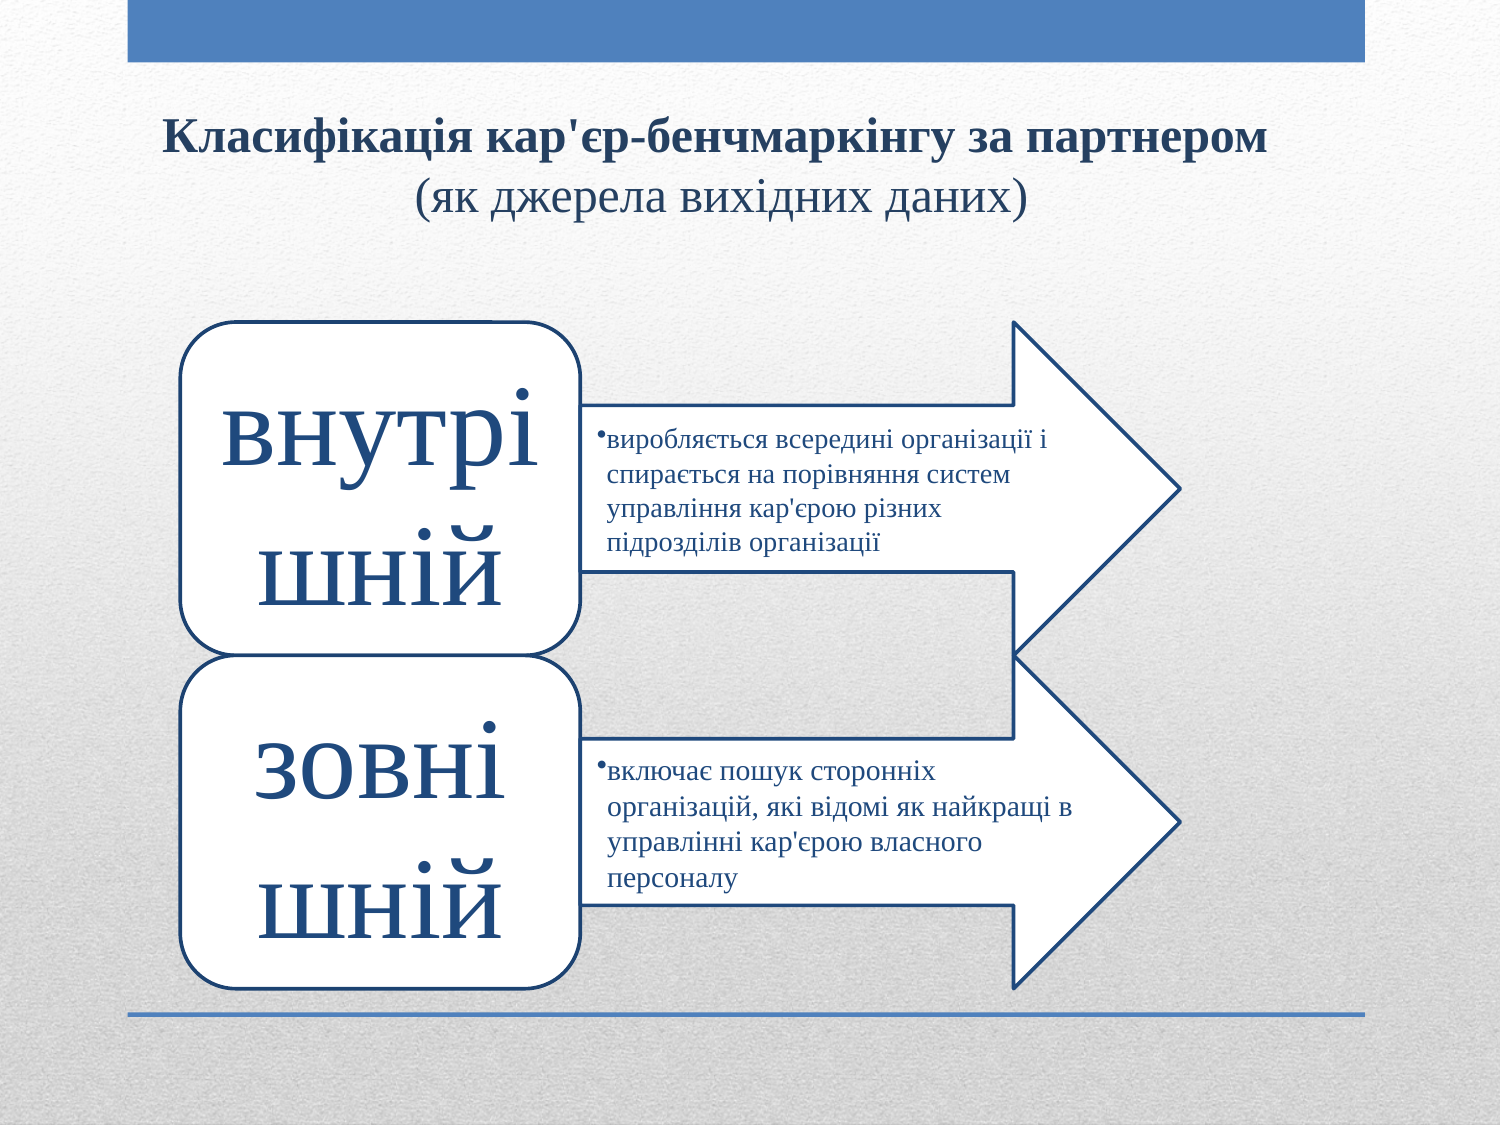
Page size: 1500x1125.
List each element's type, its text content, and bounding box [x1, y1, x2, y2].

text_box Класифікація кар'єр-бенчмаркінгу за партнером (як джерела вихідних даних) [97, 95, 1346, 231]
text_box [179, 321, 1182, 990]
